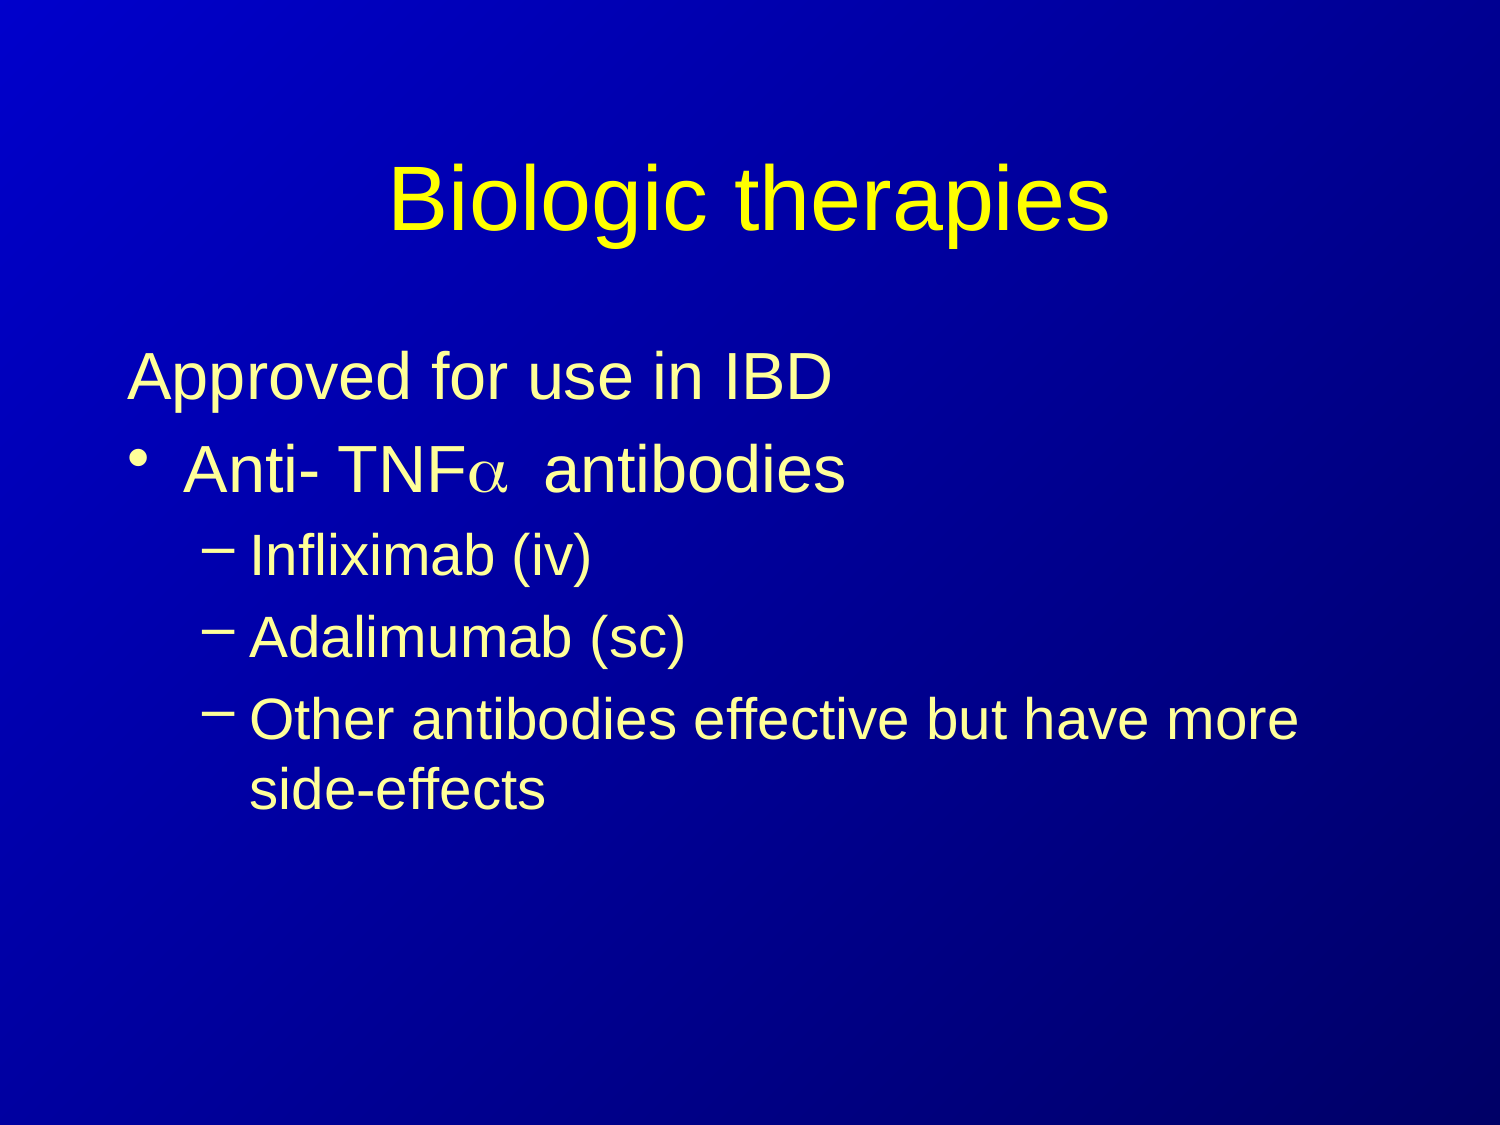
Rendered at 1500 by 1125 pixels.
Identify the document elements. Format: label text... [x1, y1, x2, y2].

list Approved for use in IBD Anti- TNFa antibodies Infliximab (iv) Adalimumab (sc) Other antibodies effective but have more side-effects [112, 324, 1388, 1001]
title Biologic therapies [112, 99, 1388, 288]
